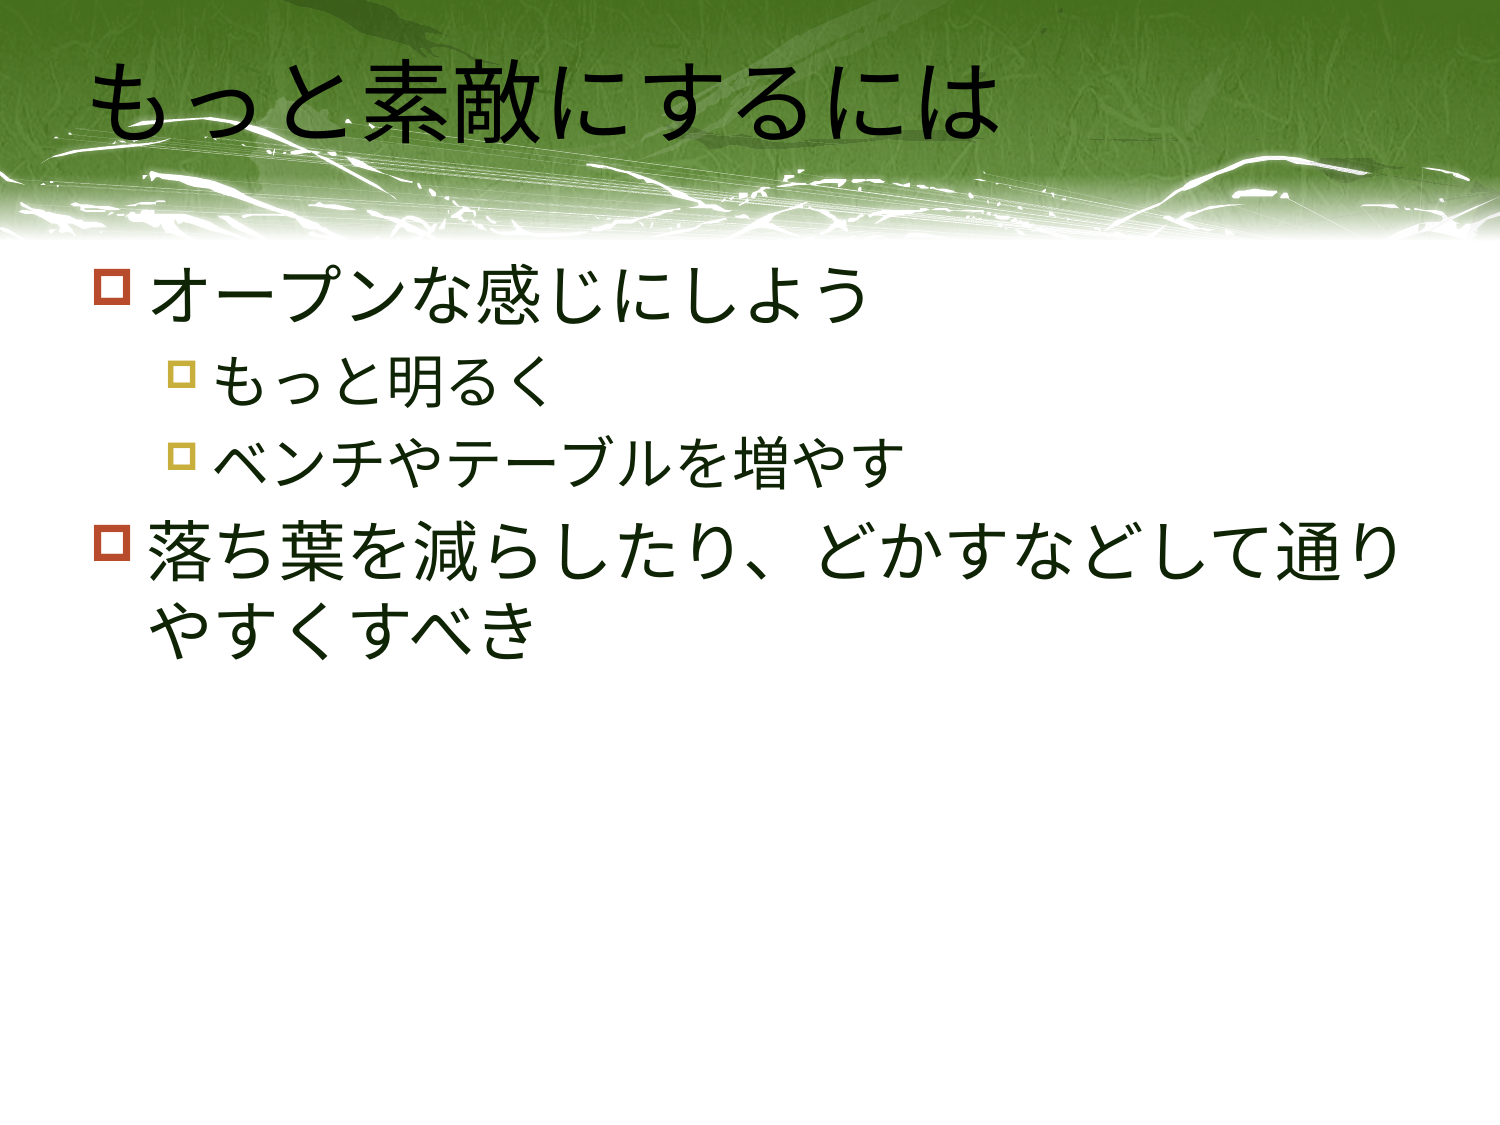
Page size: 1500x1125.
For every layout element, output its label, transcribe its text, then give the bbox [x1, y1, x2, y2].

title もっと素敵にするには [70, 35, 1421, 164]
list オープンな感じにしよう もっと明るく ベンチやテーブルを増やす 落ち葉を減らしたり、どかすなどして通りやすくすべき [75, 246, 1425, 1005]
